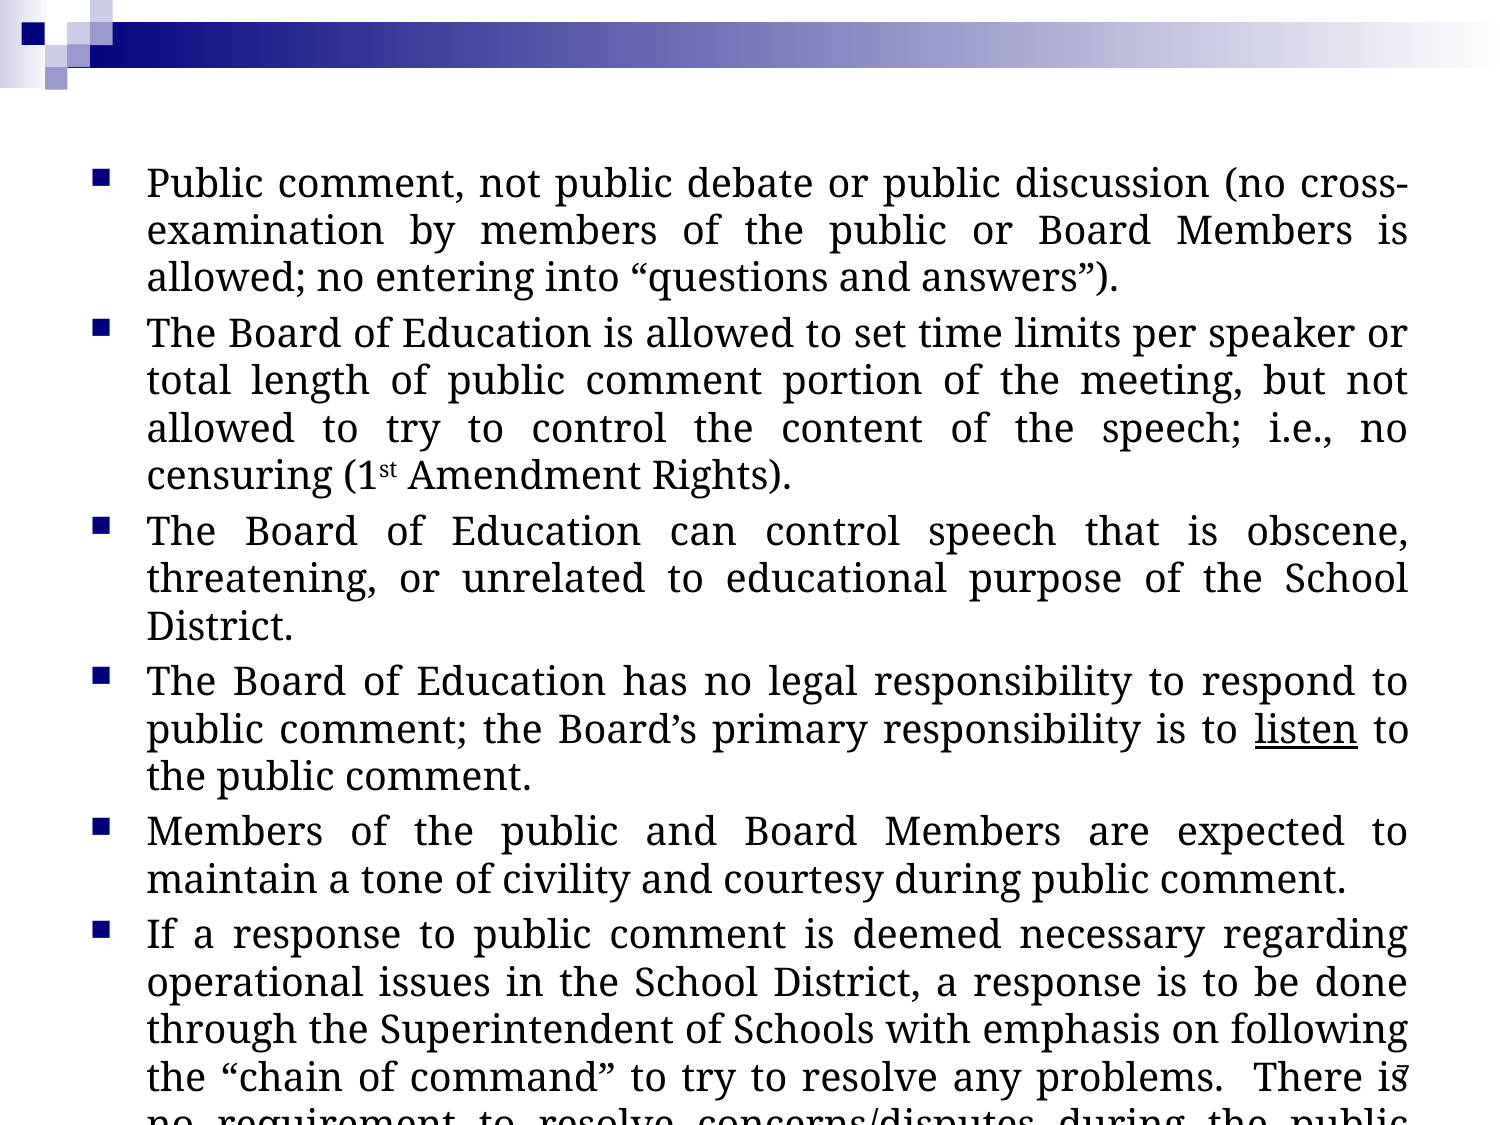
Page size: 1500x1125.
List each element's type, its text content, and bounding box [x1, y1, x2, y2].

slide_number 7 [1074, 1025, 1425, 1100]
text_box Public comment, not public debate or public discussion (no cross-examination by members of the public or Board Members is allowed; no entering into “questions and answers”). The Board of Education is allowed to set time limits per speaker or total length of public comment portion of the meeting, but not allowed to try to control the content of the speech; i.e., no censuring (1st Amendment Rights). The Board of Education can control speech that is obscene, threatening, or unrelated to educational purpose of the School District. The Board of Education has no legal responsibility to respond to public comment; the Board’s primary responsibility is to listen to the public comment. Members of the public and Board Members are expected to maintain a tone of civility and courtesy during public comment. If a response to public comment is deemed necessary regarding operational issues in the School District, a response is to be done through the Superintendent of Schools with emphasis on following the “chain of command” to try to resolve any problems. There is no requirement to resolve concerns/disputes during the public meeting (time and place for addressing those issues). [74, 149, 1425, 963]
